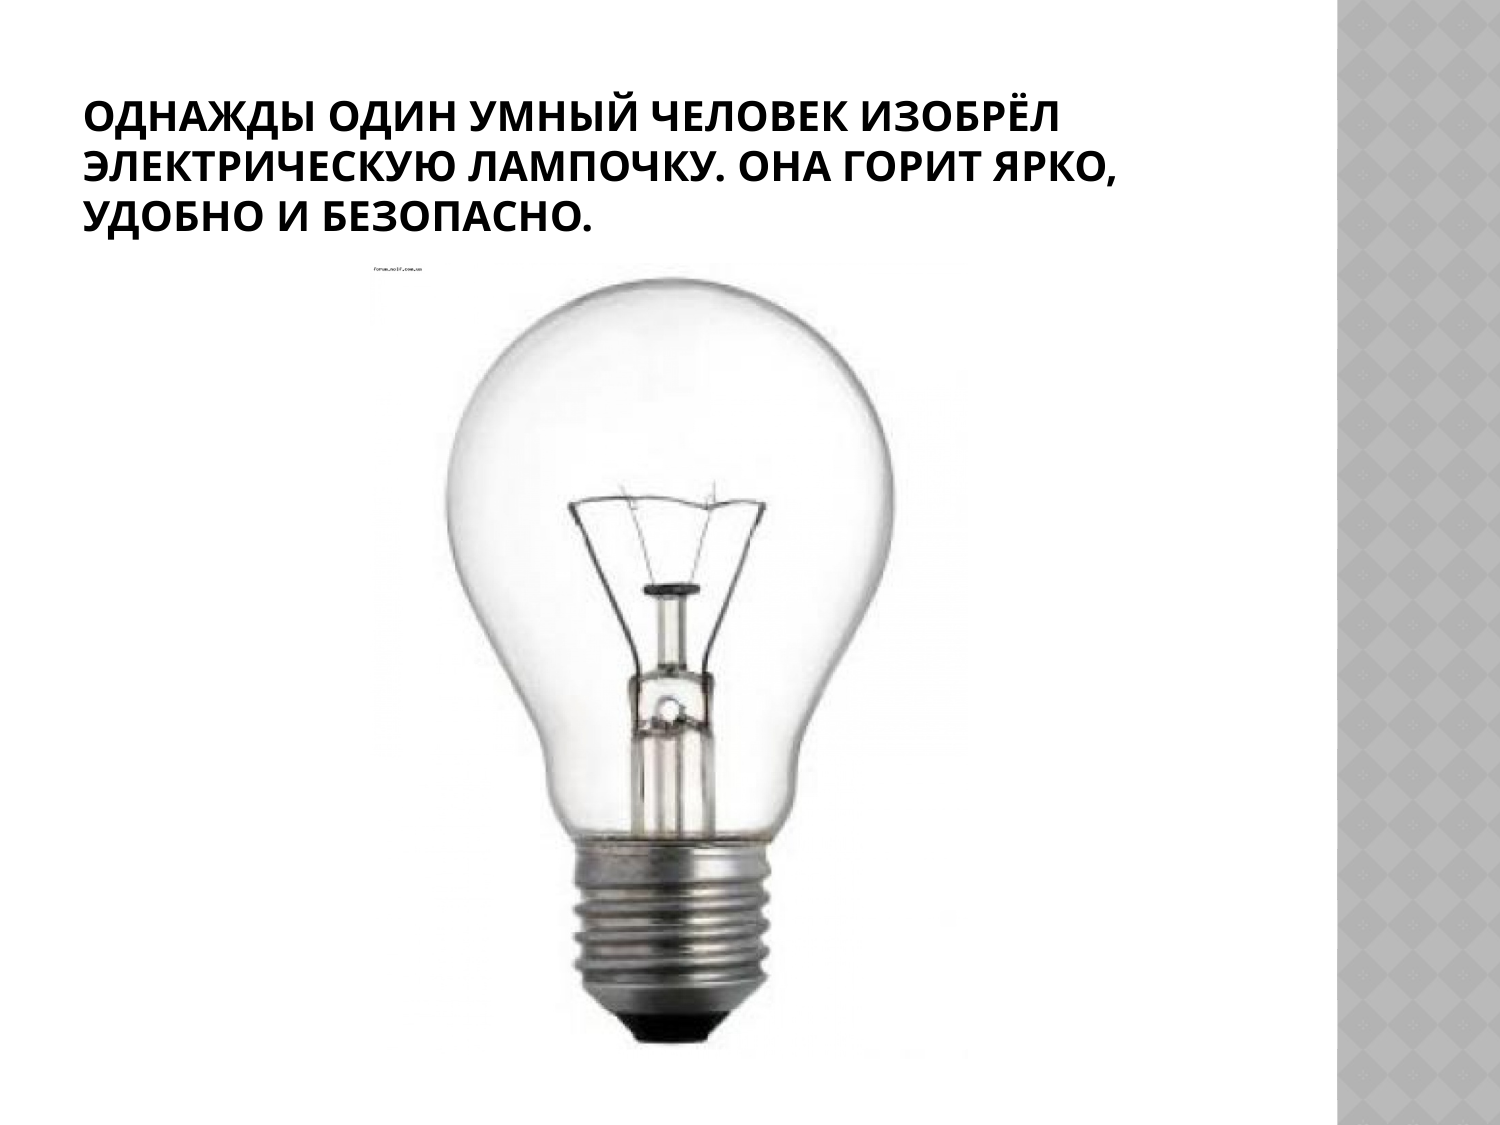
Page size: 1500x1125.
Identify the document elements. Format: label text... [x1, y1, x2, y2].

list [369, 263, 968, 1060]
title Однажды один умный человек изобрёл электрическую лампочку. Она горит ярко, удобно и безопасно. [75, 52, 1263, 240]
